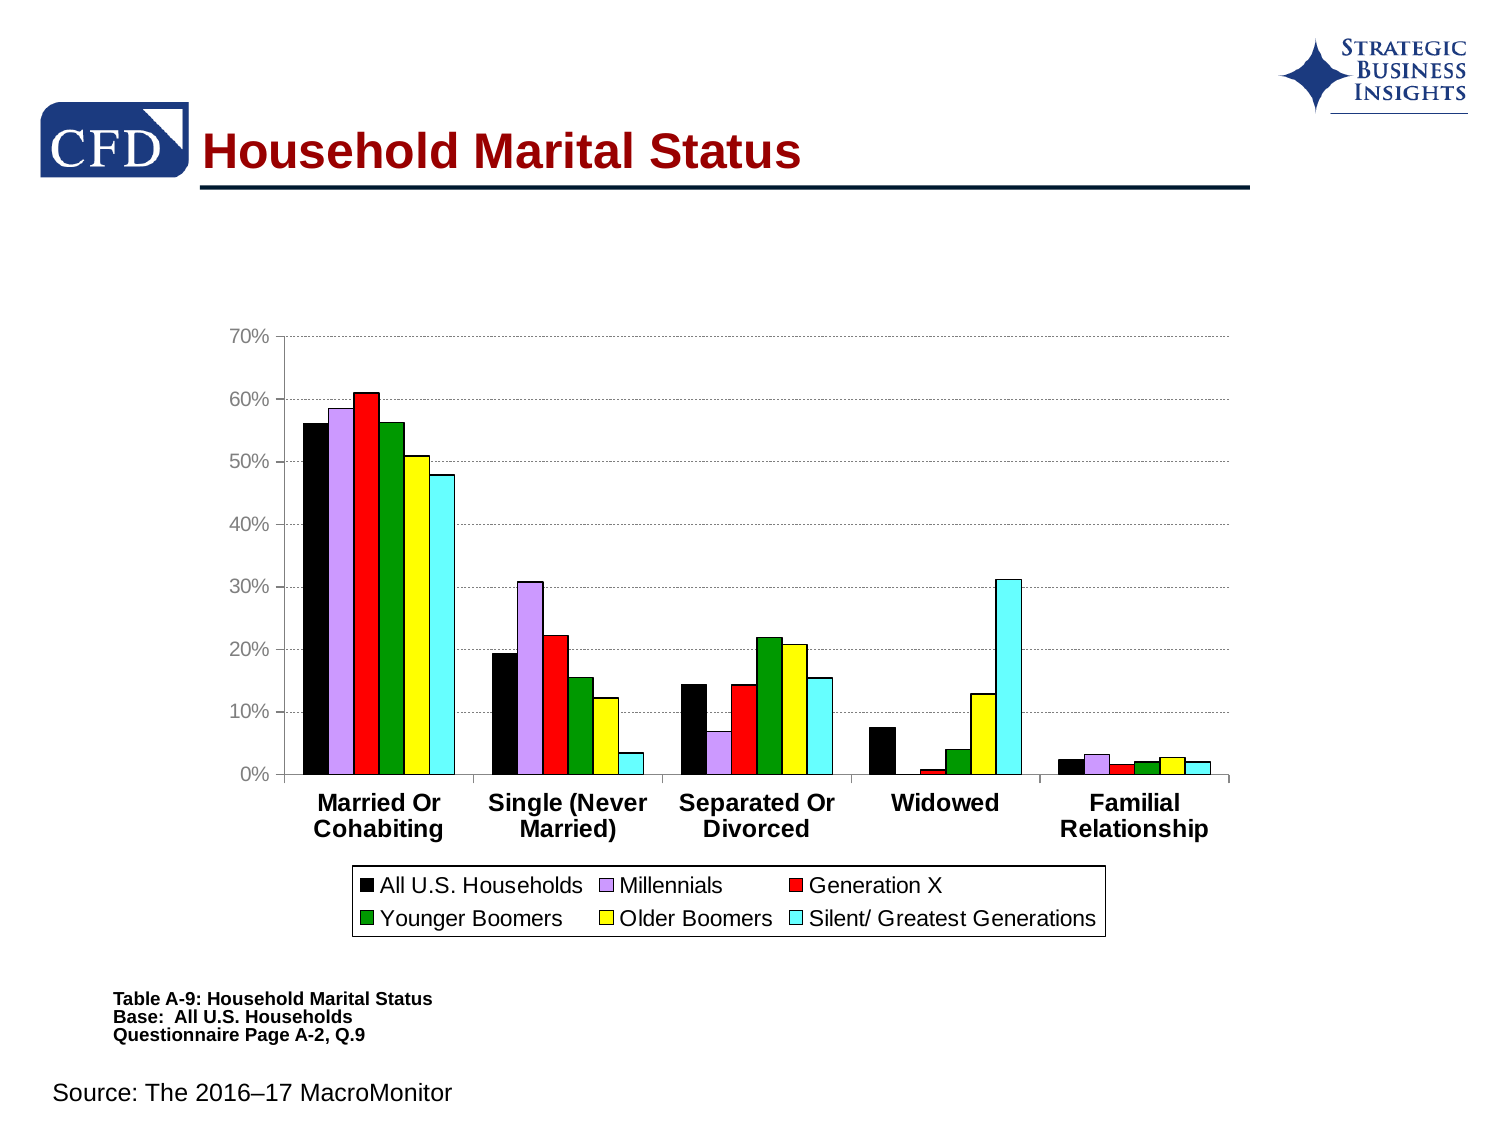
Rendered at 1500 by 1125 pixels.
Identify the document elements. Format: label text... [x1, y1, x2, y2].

title Household Marital Status [202, 79, 1255, 186]
chart [208, 312, 1251, 938]
picture [37, 99, 191, 180]
picture [1269, 24, 1488, 125]
title Table A-9: Household Marital Status Base: All U.S. Households Questionnaire Page A-2, Q.9 [53, 944, 1471, 1065]
